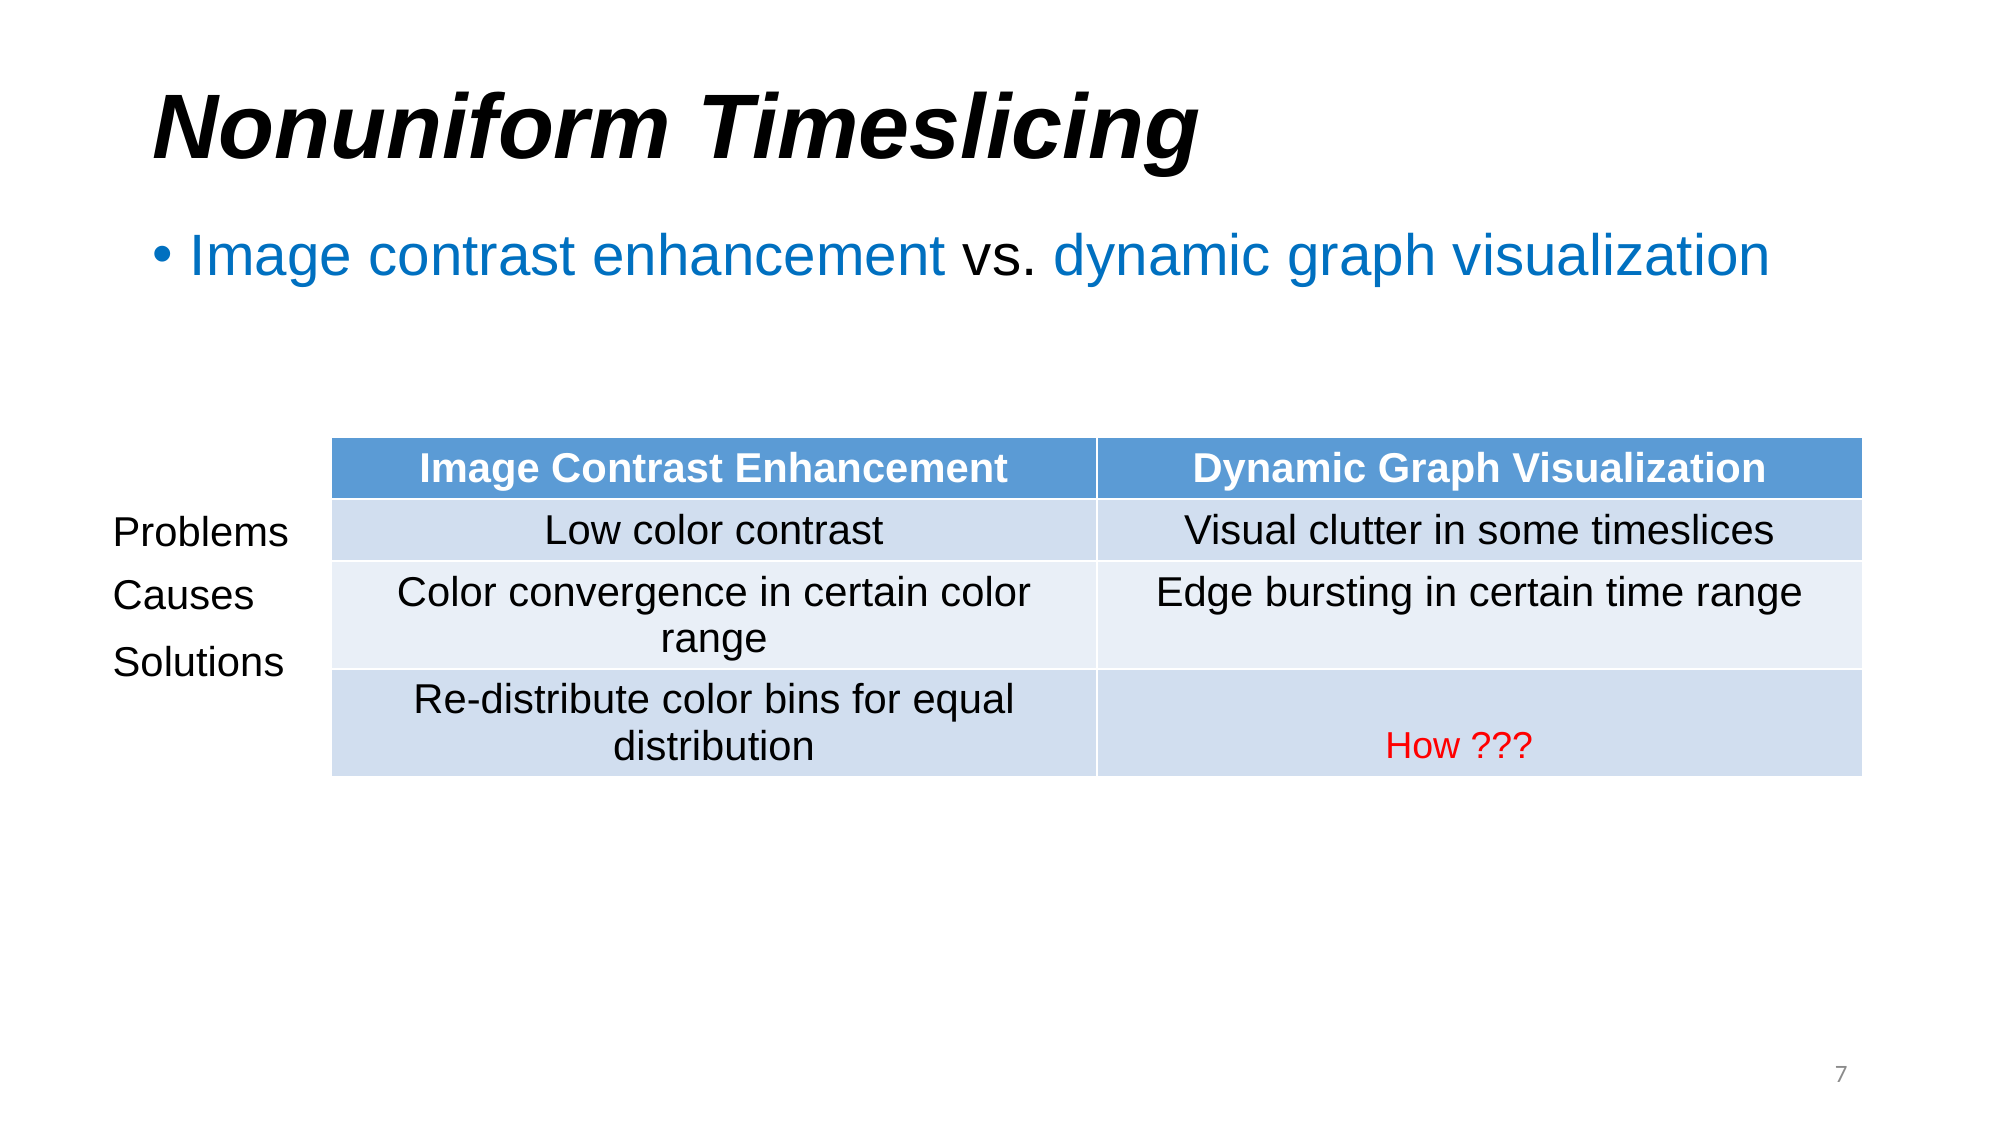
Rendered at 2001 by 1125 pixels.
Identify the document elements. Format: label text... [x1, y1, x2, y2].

text_box Causes [97, 560, 307, 626]
list Image contrast enhancement vs. dynamic graph visualization [137, 217, 1953, 1028]
table_cell Re-distribute color bins for equal distribution [332, 670, 1096, 776]
text_box Solutions [97, 627, 307, 692]
slide_number 7 [1412, 1042, 1863, 1103]
table_header Dynamic Graph Visualization [1098, 438, 1862, 498]
table_header Image Contrast Enhancement [332, 438, 1096, 498]
text_box How ??? [1257, 714, 1661, 774]
table_cell Low color contrast [332, 500, 1096, 560]
text_box Problems [97, 497, 307, 560]
table_cell Visual clutter in some timeslices [1098, 500, 1862, 560]
title Nonuniform Timeslicing [137, 20, 1863, 217]
table_cell Color convergence in certain color range [332, 562, 1096, 668]
table_cell Edge bursting in certain time range [1098, 562, 1862, 668]
table_cell [1098, 670, 1862, 776]
